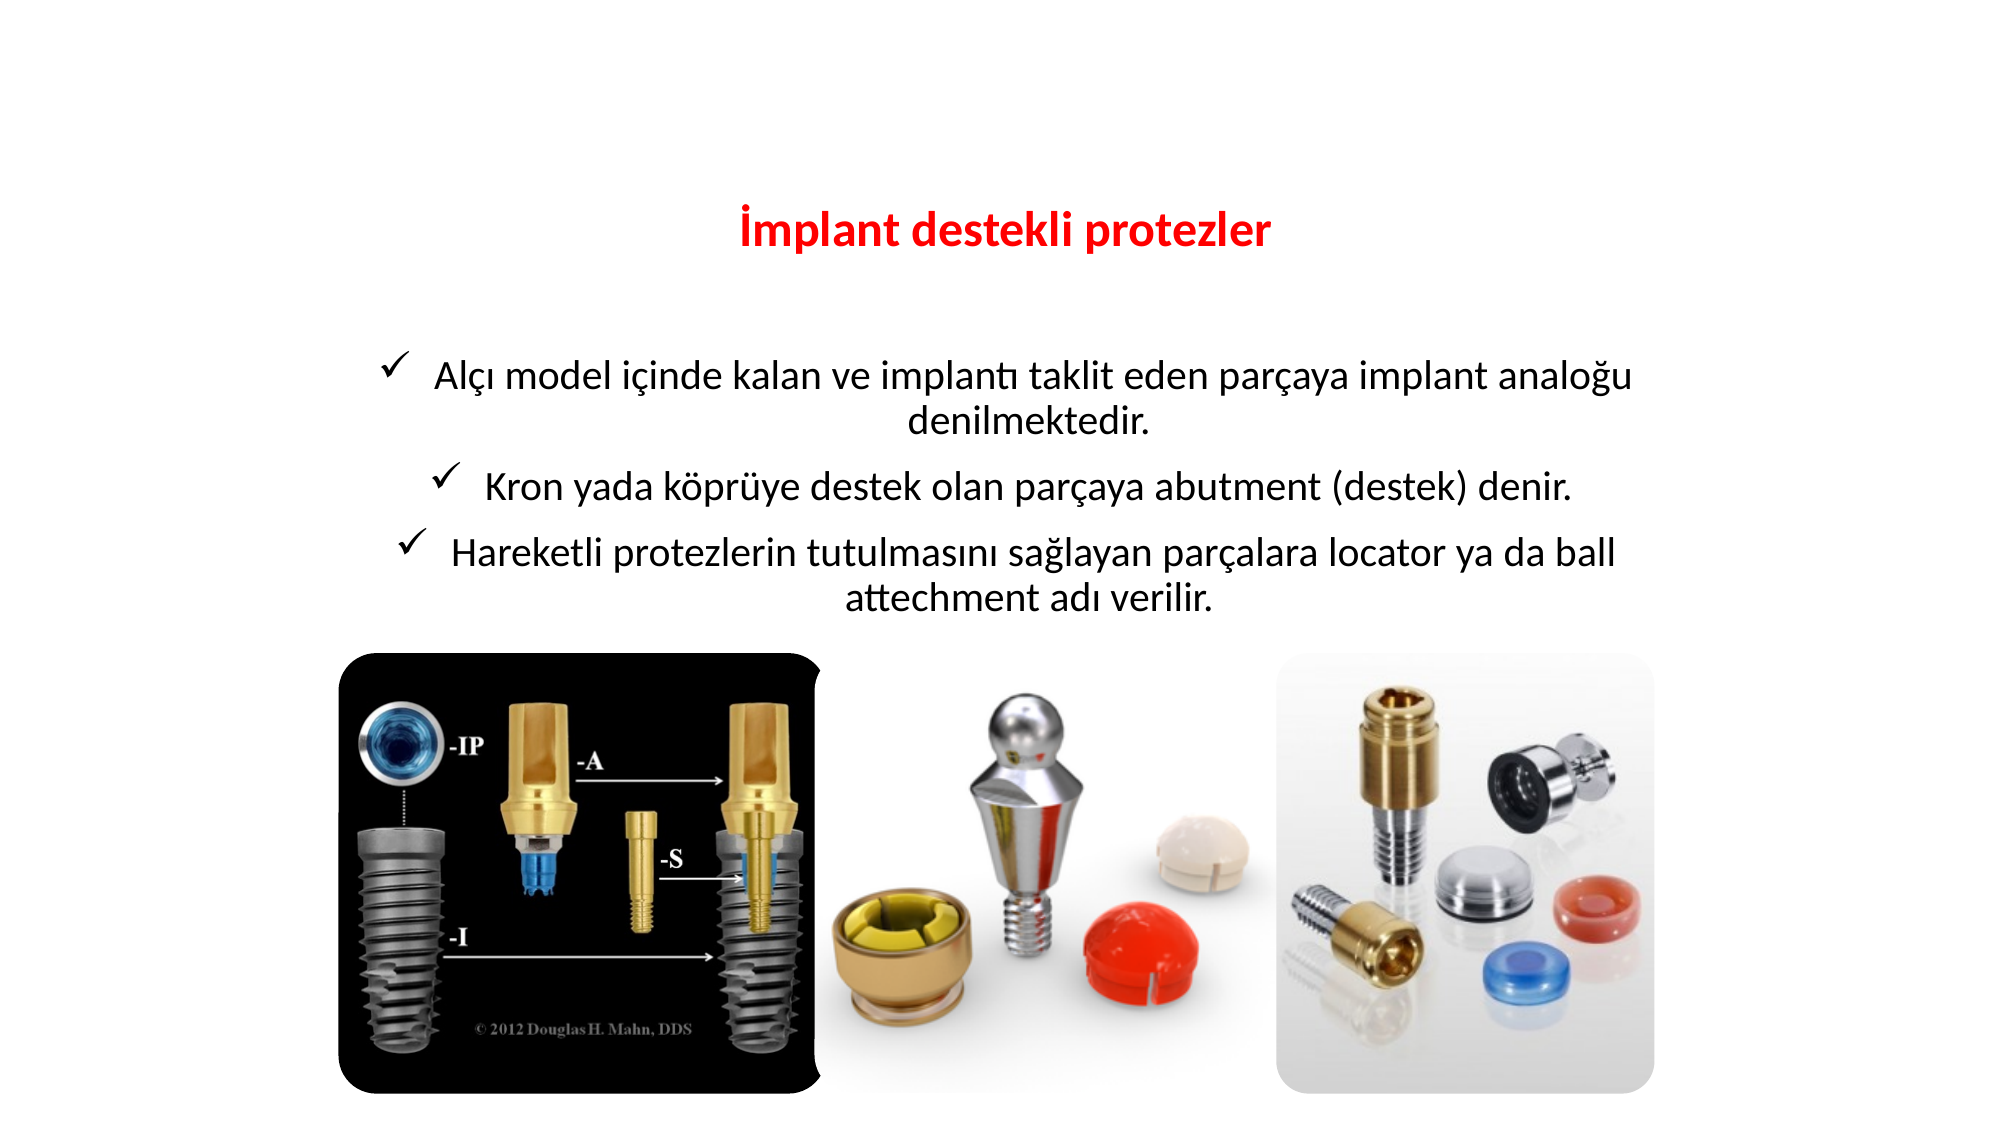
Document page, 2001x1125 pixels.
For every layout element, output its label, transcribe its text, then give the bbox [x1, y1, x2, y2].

subtitle İmplant destekli protezler Alçı model içinde kalan ve implantı taklit eden parçaya implant analoğu denilmektedir. Kron yada köprüye destek olan parçaya abutment (destek) denir. Hareketli protezlerin tutulmasını sağlayan parçalara locator ya da ball attechment adı verilir. [362, 196, 1650, 653]
picture [338, 653, 1655, 1094]
